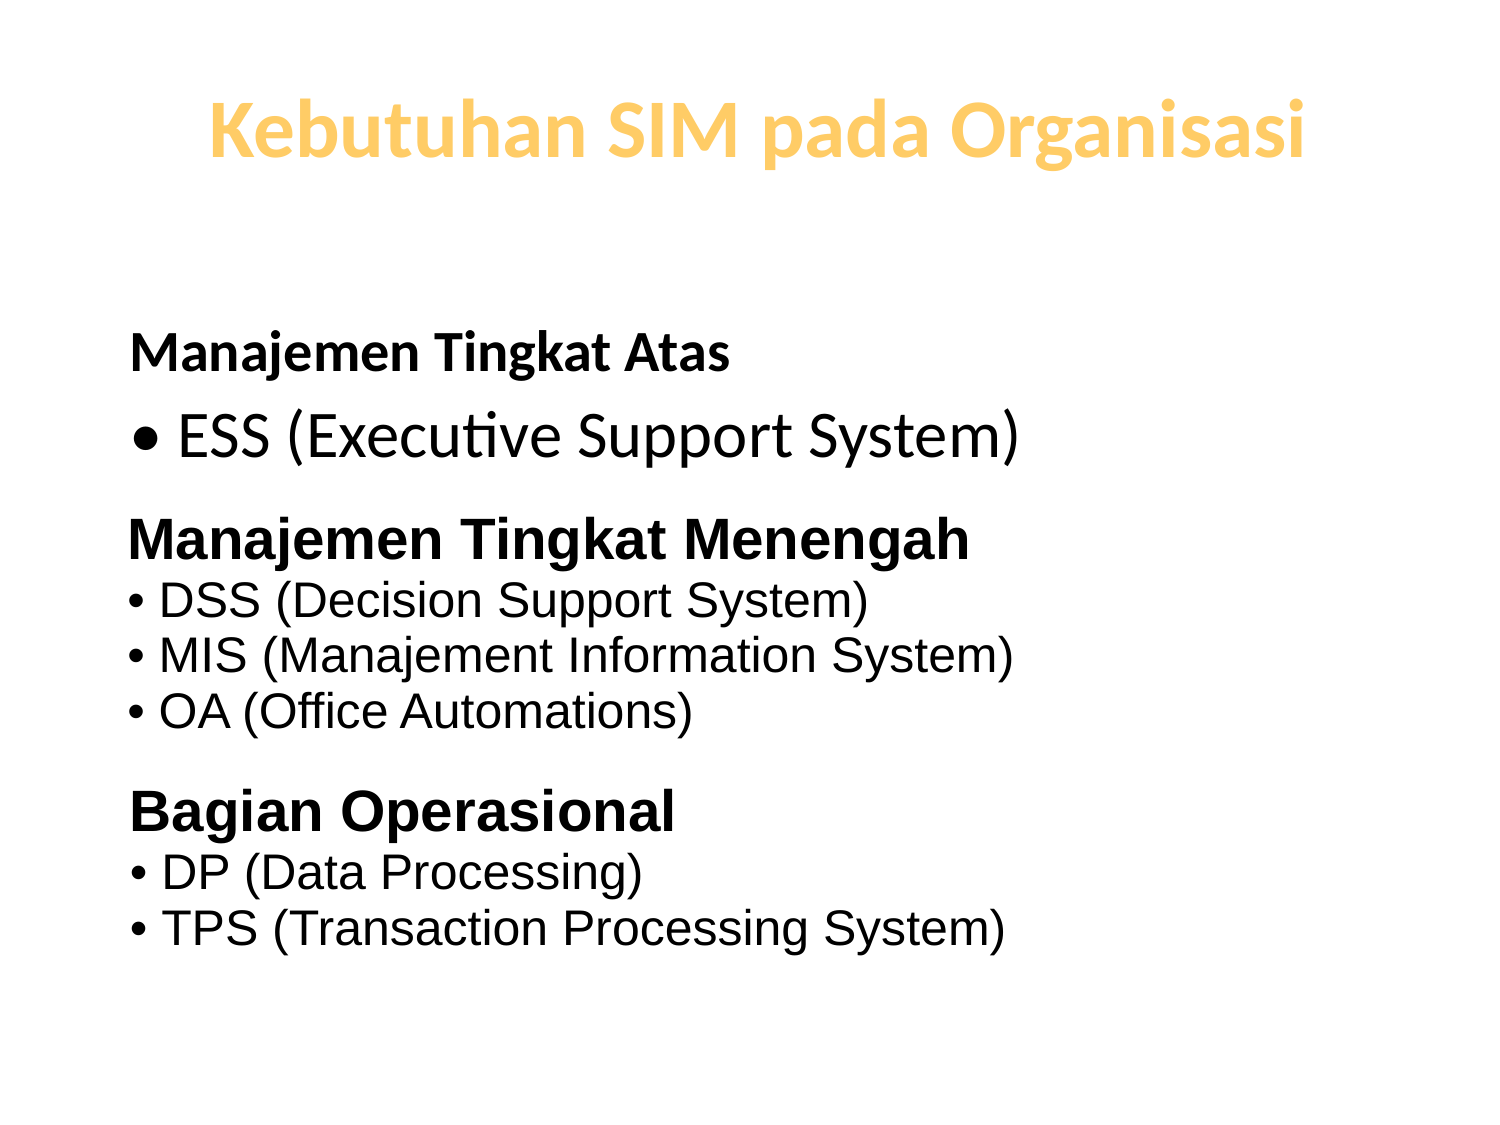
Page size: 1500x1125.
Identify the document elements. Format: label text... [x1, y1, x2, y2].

list Manajemen Tingkat Atas • ESS (Executive Support System)‏ [129, 319, 1480, 495]
text_box Bagian Operasional • DP (Data Processing)‏ • TPS (Transaction Processing System)‏ [115, 772, 1390, 1012]
title Kebutuhan SIM pada Organisasi [102, 78, 1416, 182]
text_box Manajemen Tingkat Menengah • DSS (Decision Support System)‏ • MIS (Manajement Information System)‏ • OA (Office Automations)‏ [112, 499, 1500, 814]
